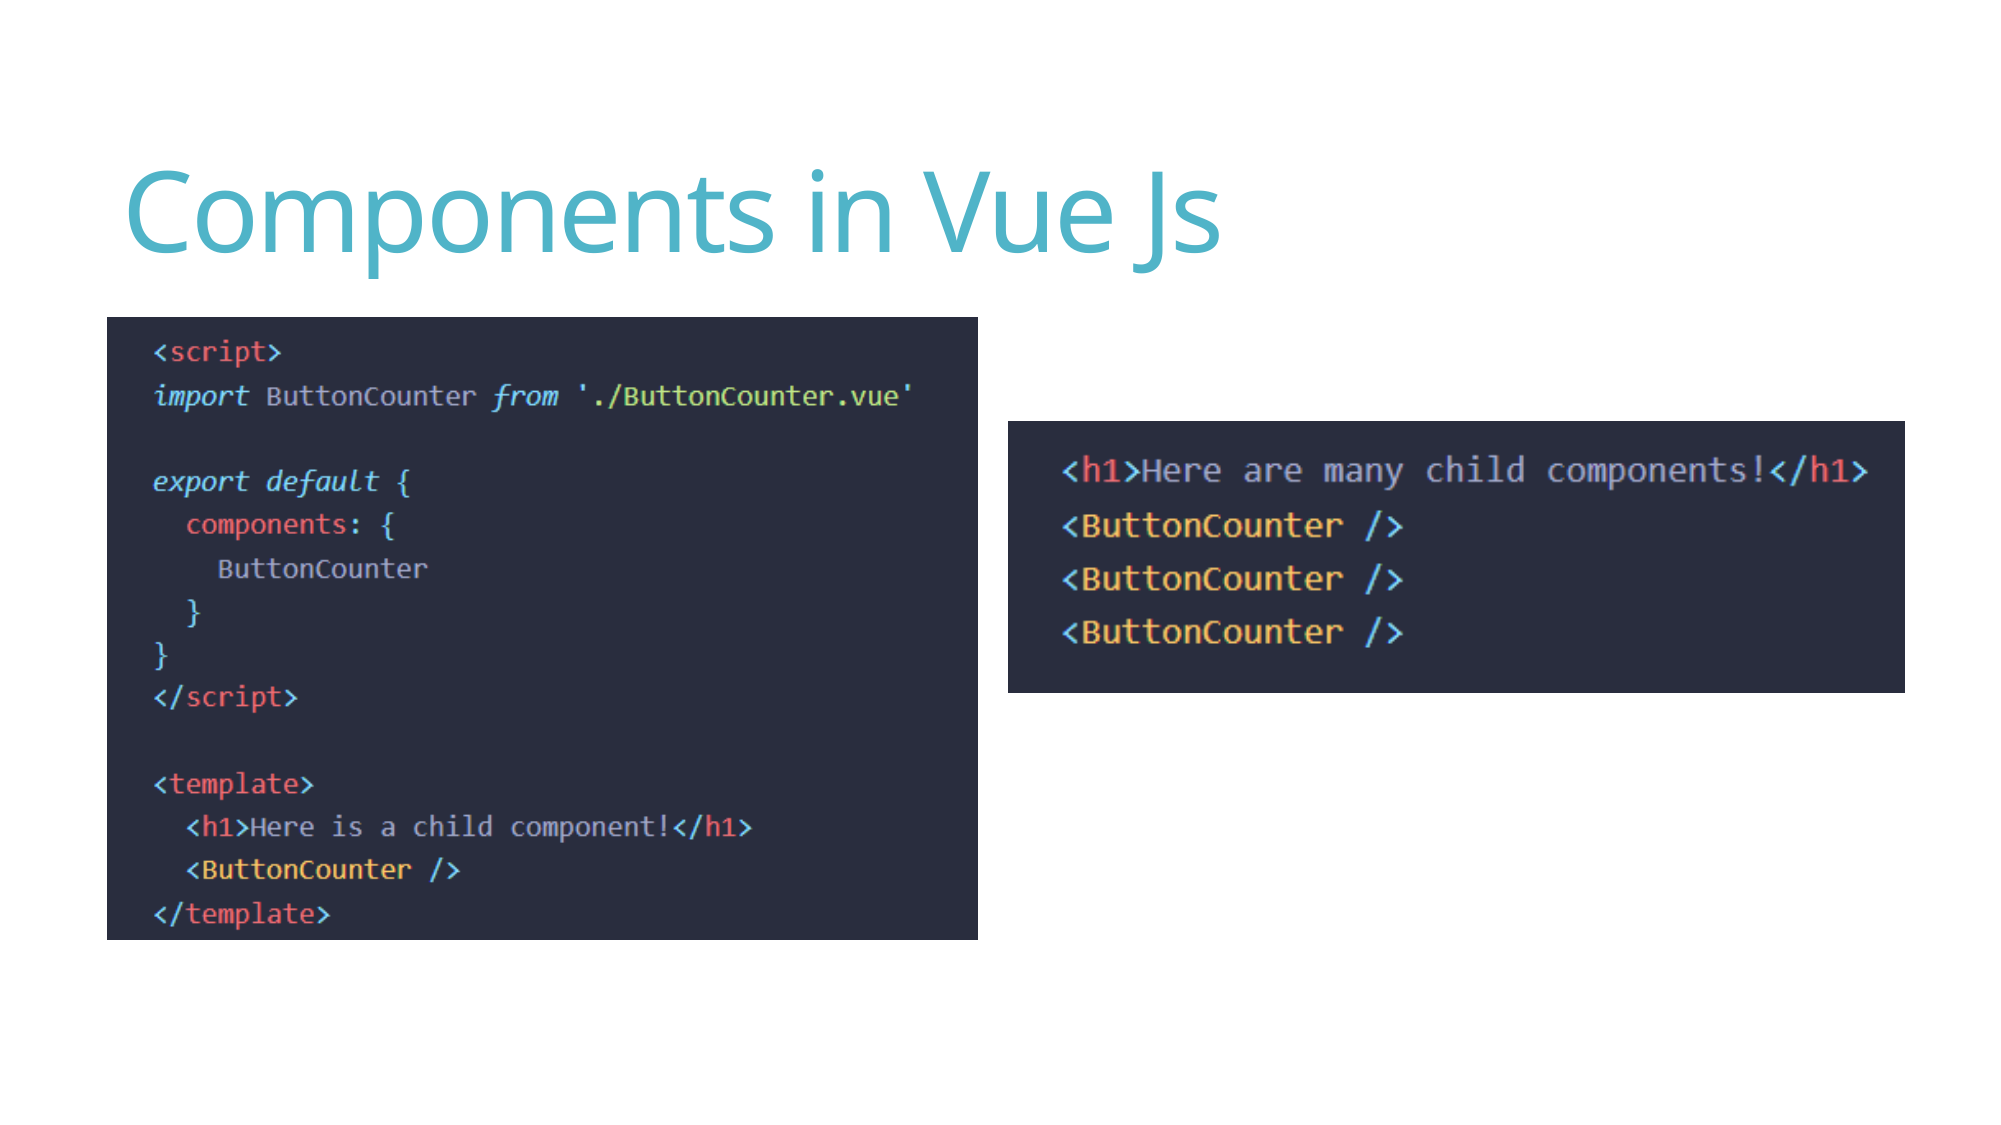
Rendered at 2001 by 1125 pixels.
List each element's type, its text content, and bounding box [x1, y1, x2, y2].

picture [1008, 420, 1905, 694]
title Components in Vue Js [107, 81, 1875, 354]
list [107, 317, 978, 940]
